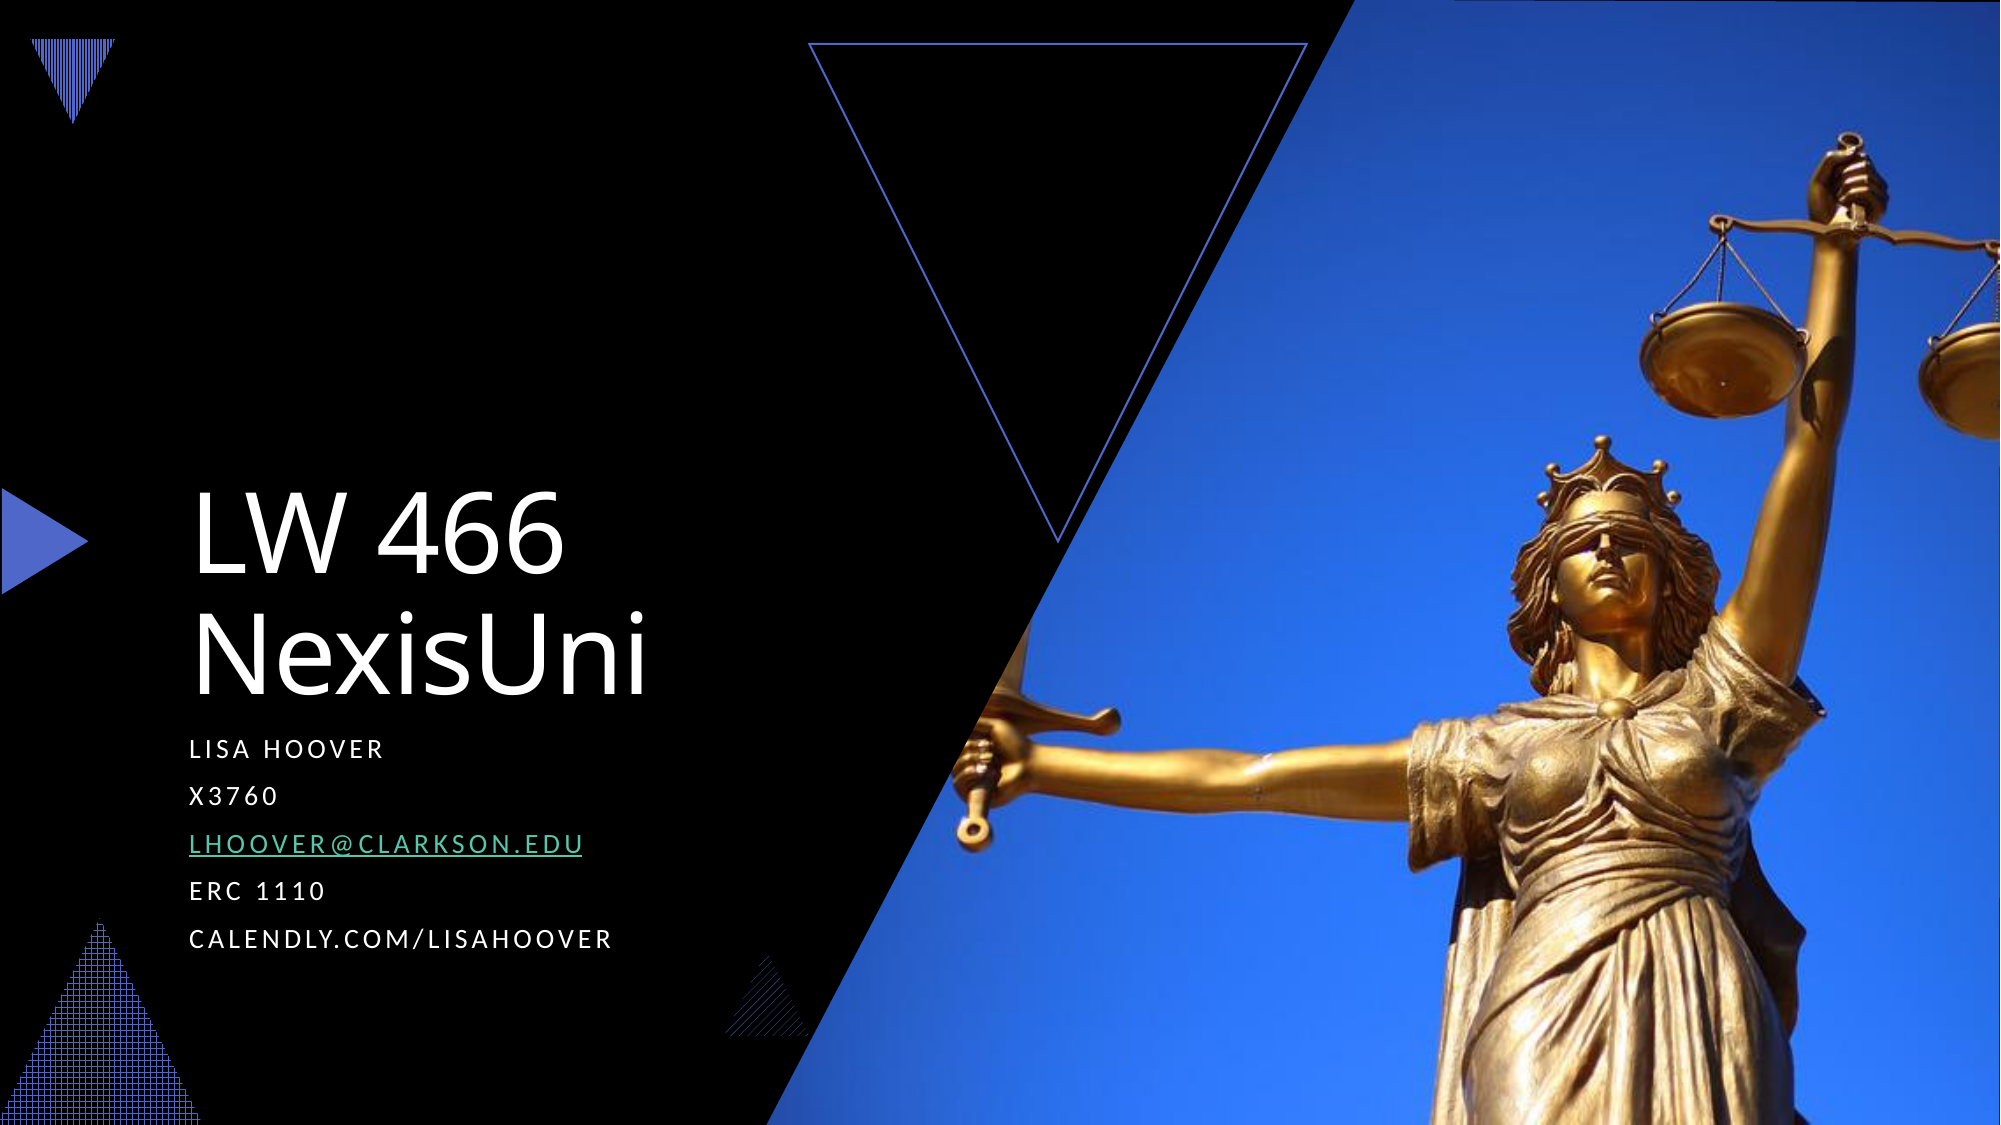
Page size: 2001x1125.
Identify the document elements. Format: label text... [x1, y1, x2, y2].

title LW 466 NexisUni [174, 0, 766, 726]
subtitle Lisa Hoover X3760 lhoover@Clarkson.edu ERC 1110 Calendly.com/lisahoover [174, 726, 766, 964]
picture [766, 0, 2000, 1125]
